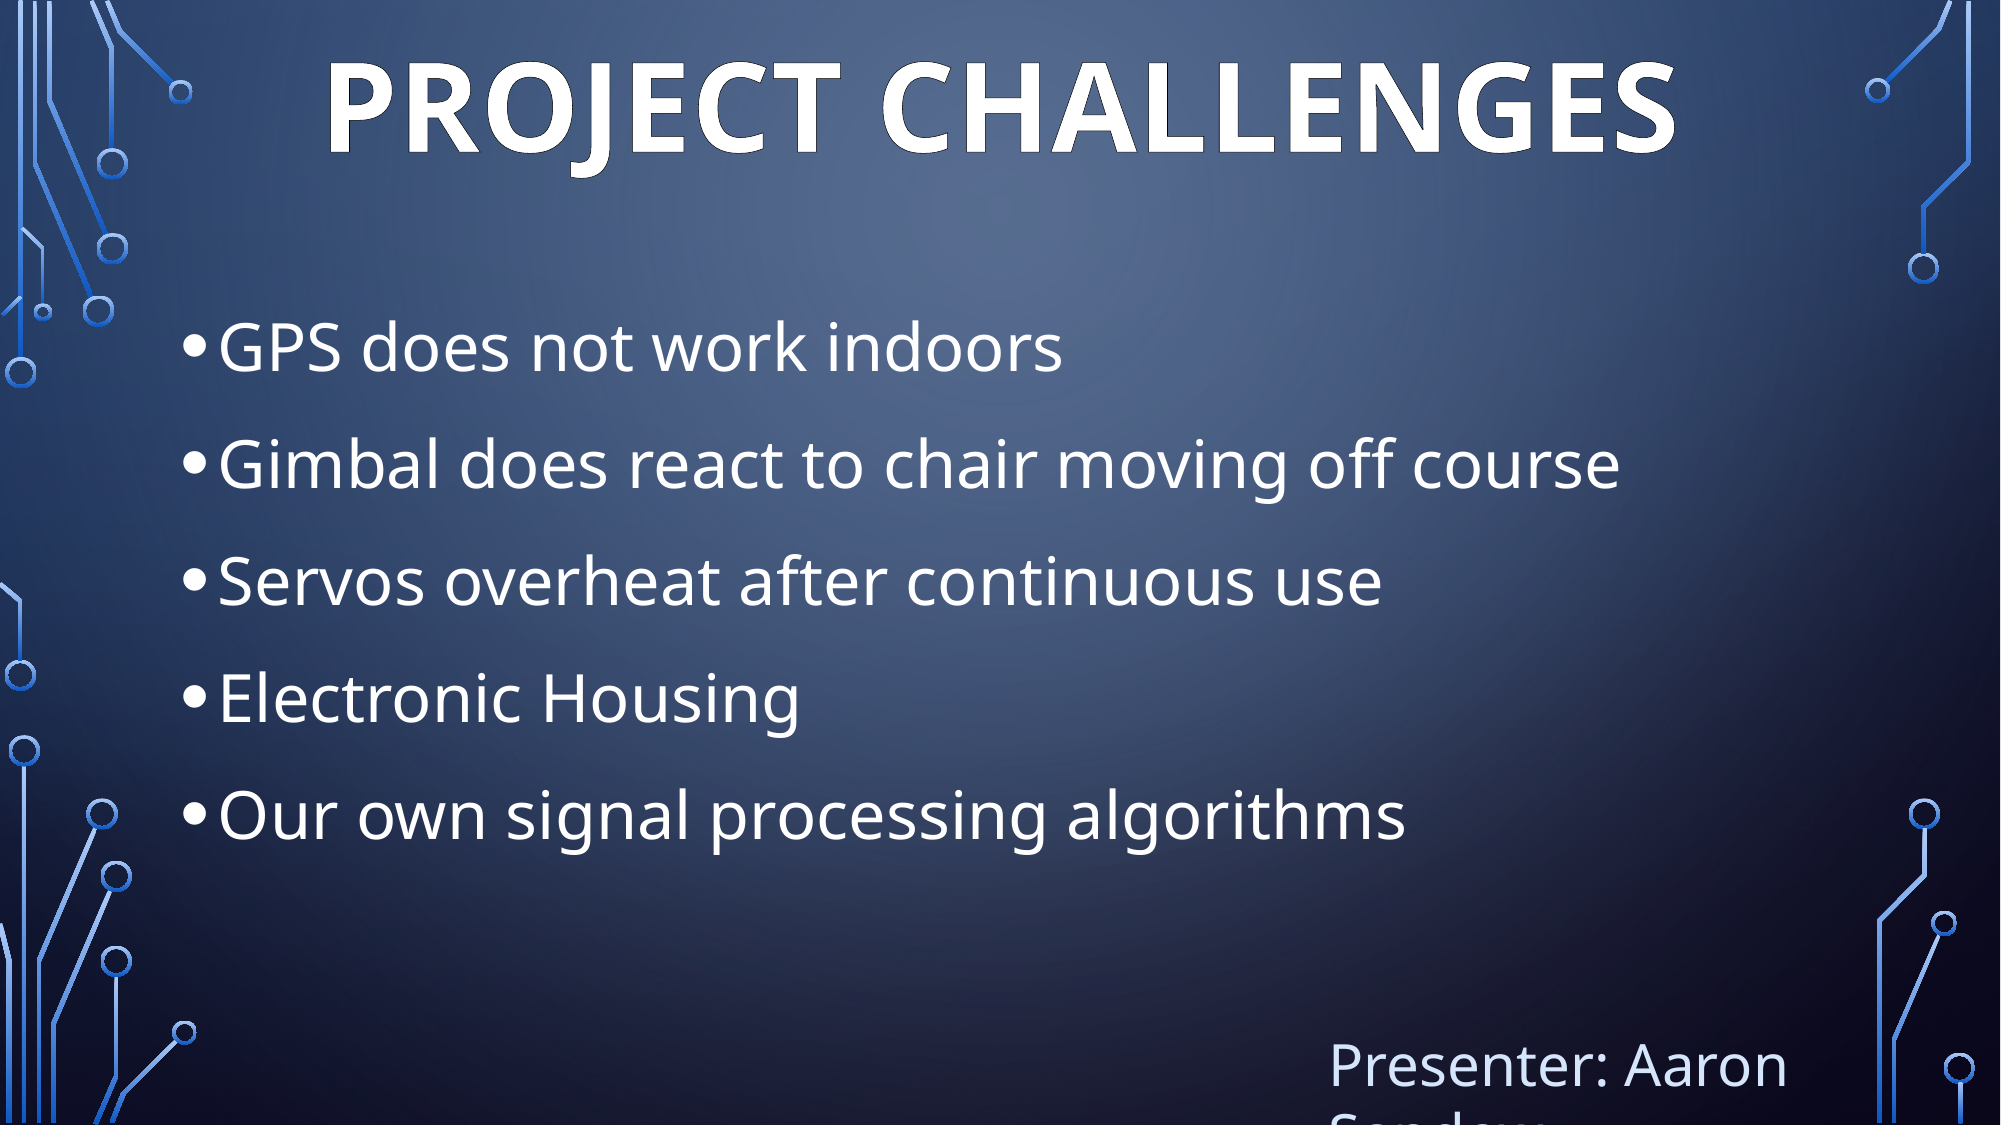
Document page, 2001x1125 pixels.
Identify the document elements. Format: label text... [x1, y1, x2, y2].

title Project Challenges [0, 38, 2000, 185]
list GPS does not work indoors Gimbal does react to chair moving off course Servos overheat after continuous use Electronic Housing Our own signal processing algorithms [165, 281, 1791, 863]
text_box Presenter: Aaron Sandow [1313, 1021, 2000, 1125]
